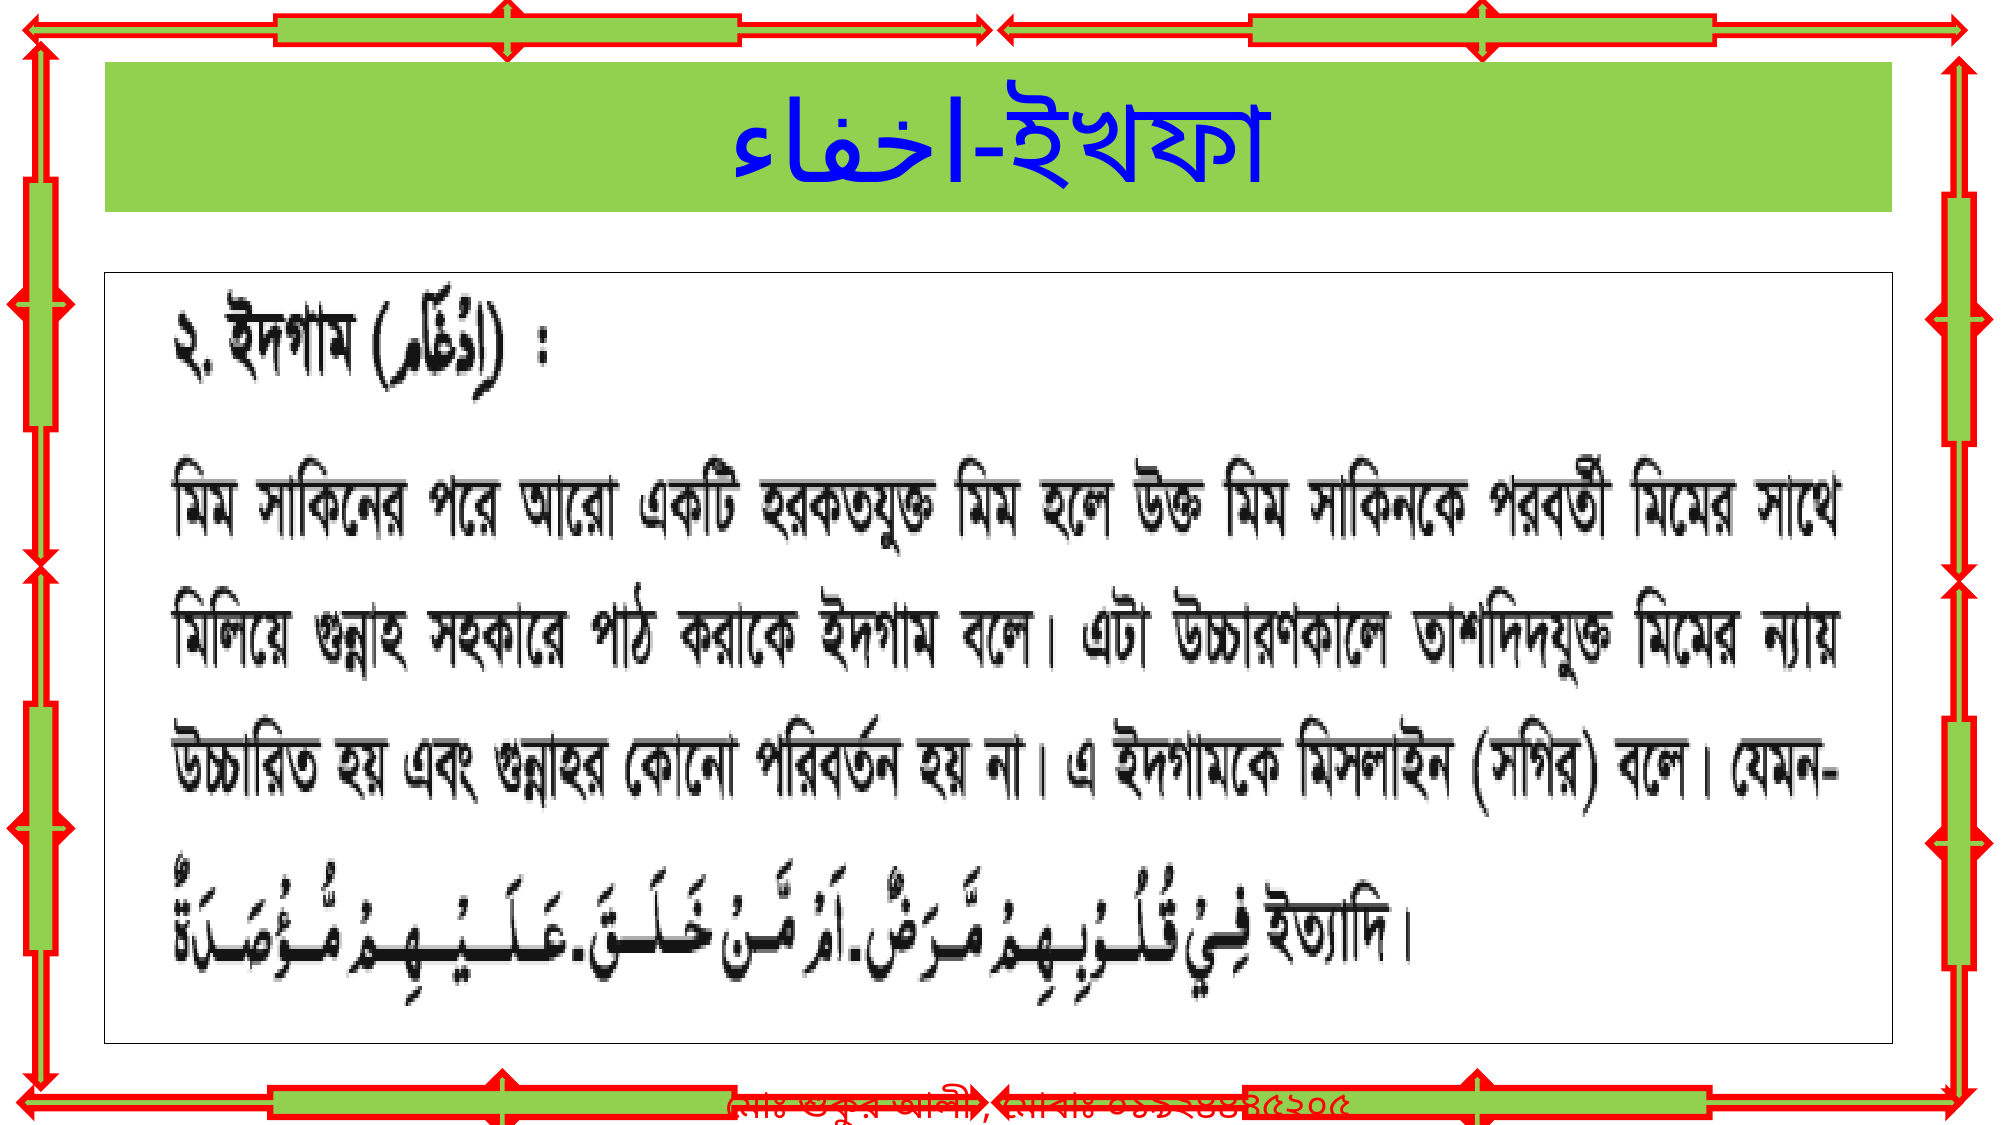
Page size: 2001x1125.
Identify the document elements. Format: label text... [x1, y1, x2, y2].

text_box মোঃ শুকুর আলী , মোবাঃ ০১৯২৪৪৪৫২০৫ [710, 1073, 1376, 1125]
picture [105, 272, 1892, 1044]
text_box اخفاء-ইখফা [105, 62, 1892, 212]
